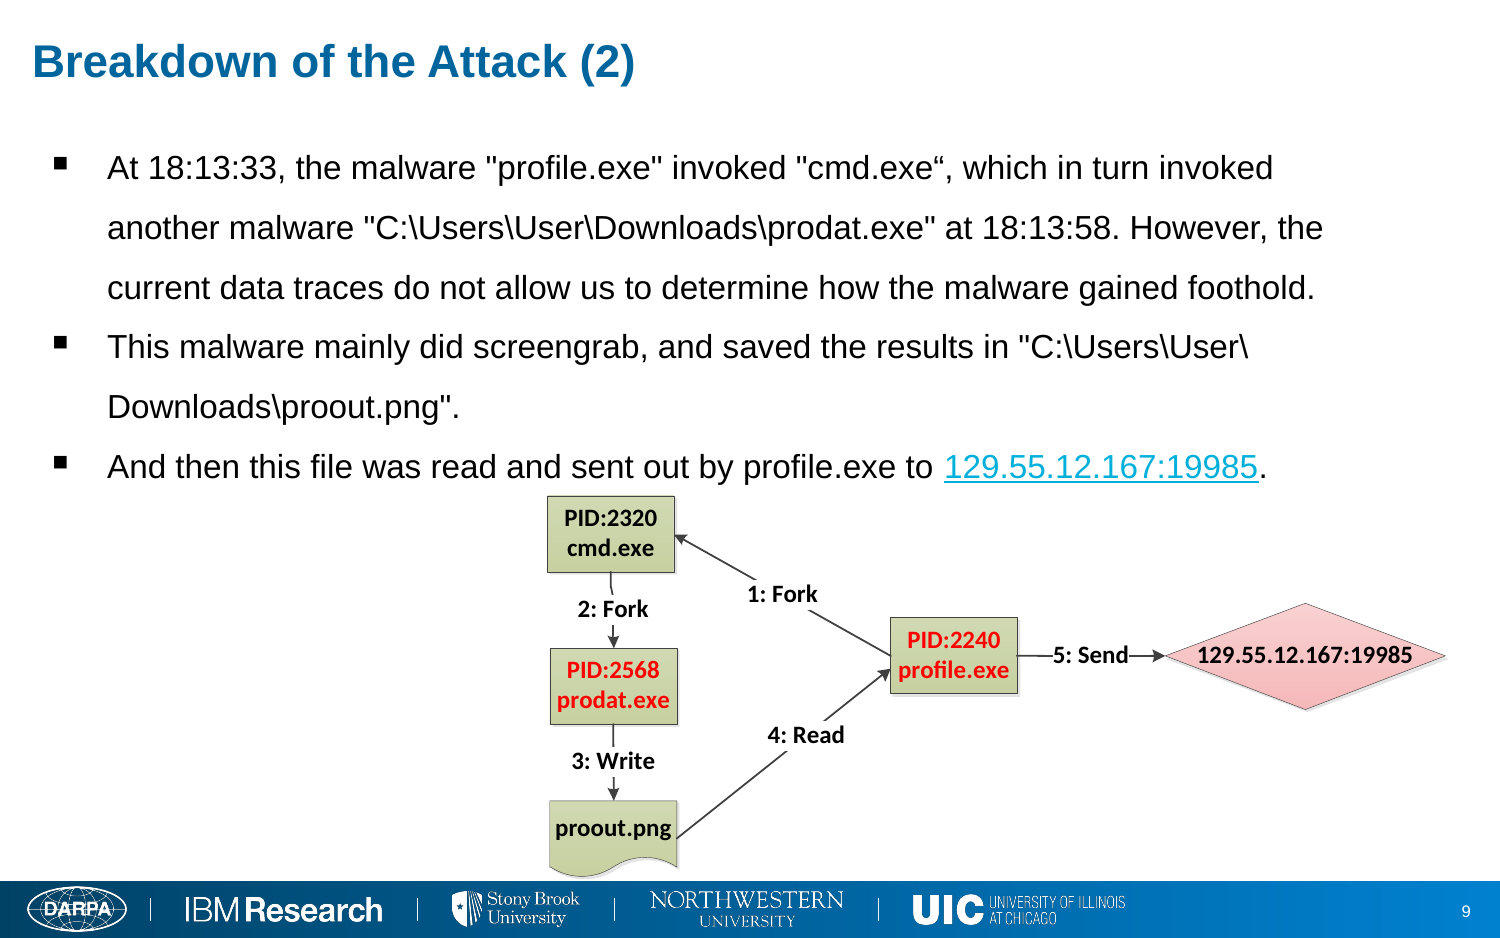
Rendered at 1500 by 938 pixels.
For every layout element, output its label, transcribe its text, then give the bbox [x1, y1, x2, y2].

picture [913, 894, 1125, 925]
text_box At 18:13:33, the malware "profile.exe" invoked "cmd.exe“, which in turn invoked another malware "C:\Users\User\Downloads\prodat.exe" at 18:13:58. However, the current data traces do not allow us to determine how the malware gained foothold. This malware mainly did screengrab, and saved the results in "C:\Users\User\Downloads\proout.png". And then this file was read and sent out by profile.exe to 129.55.12.167:19985. [37, 118, 1382, 553]
picture [27, 886, 127, 932]
picture [650, 891, 843, 927]
picture [452, 891, 580, 927]
title Breakdown of the Attack (2) [16, 29, 1500, 85]
picture [545, 493, 1451, 882]
picture [186, 897, 382, 922]
